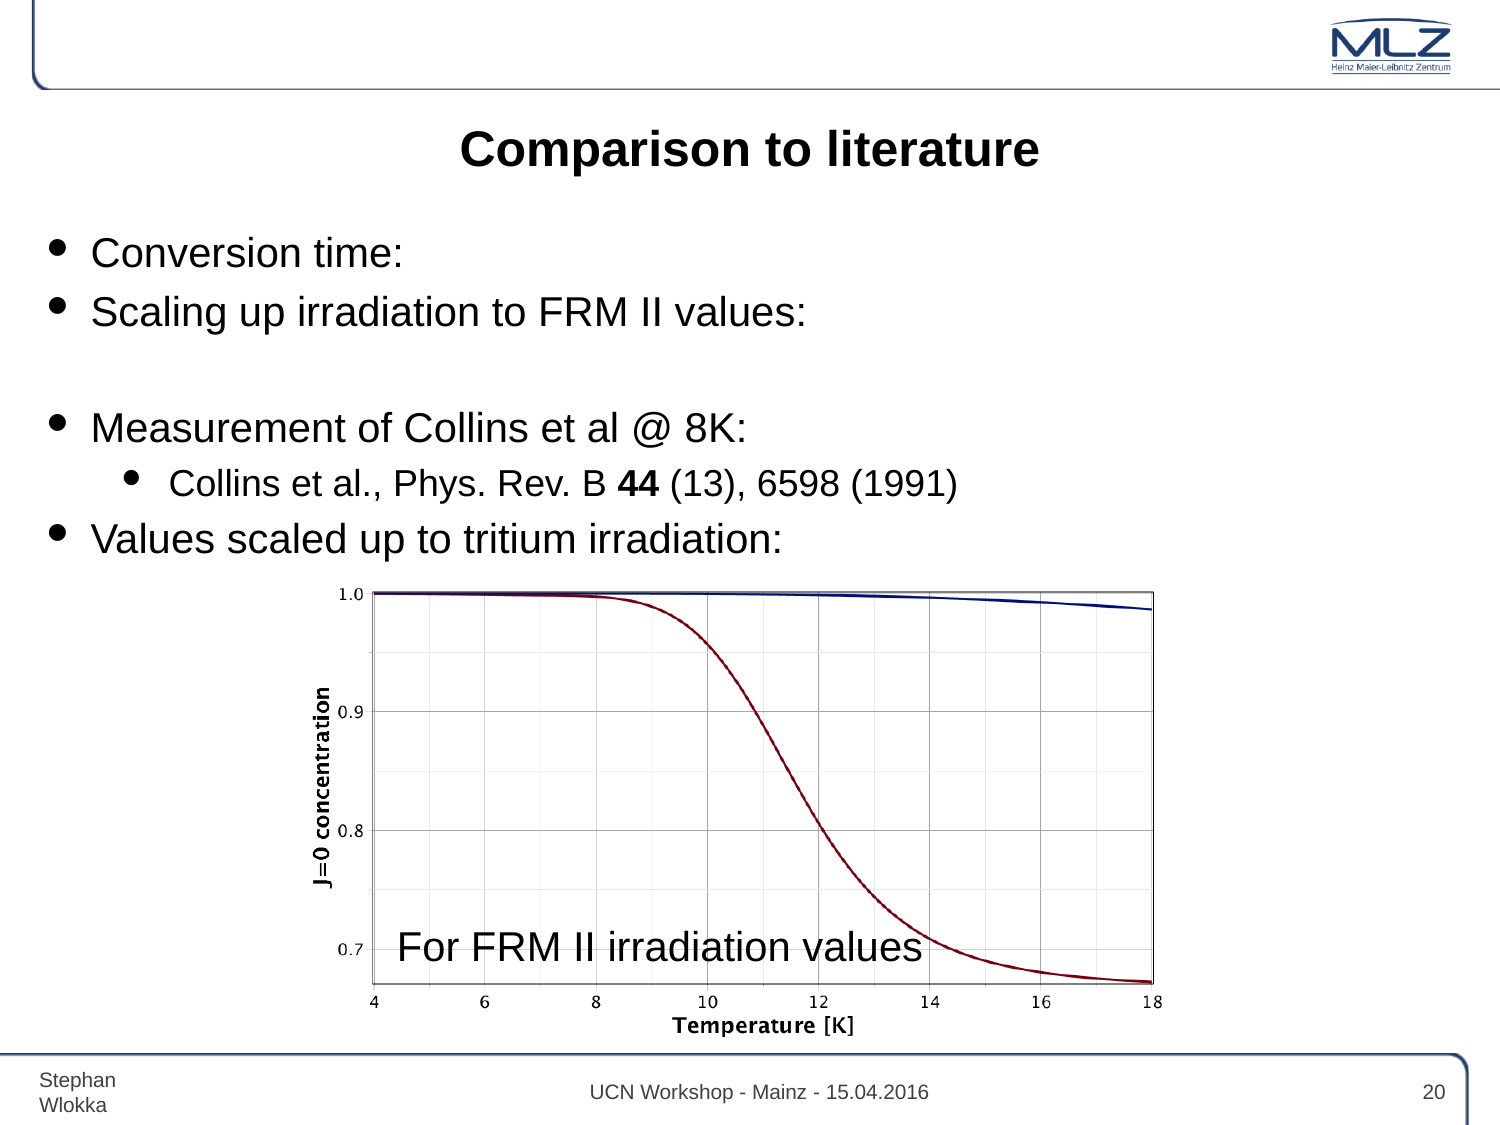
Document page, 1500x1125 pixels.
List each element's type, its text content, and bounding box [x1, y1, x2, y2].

slide_number Stephan Wlokka [23, 1065, 180, 1117]
picture [301, 577, 1167, 1041]
picture [1328, 16, 1453, 75]
slide_number 20 [1338, 1065, 1461, 1117]
title Comparison to literature [31, 109, 1469, 208]
footer UCN Workshop - Mainz - 15.04.2016 [189, 1065, 1329, 1117]
